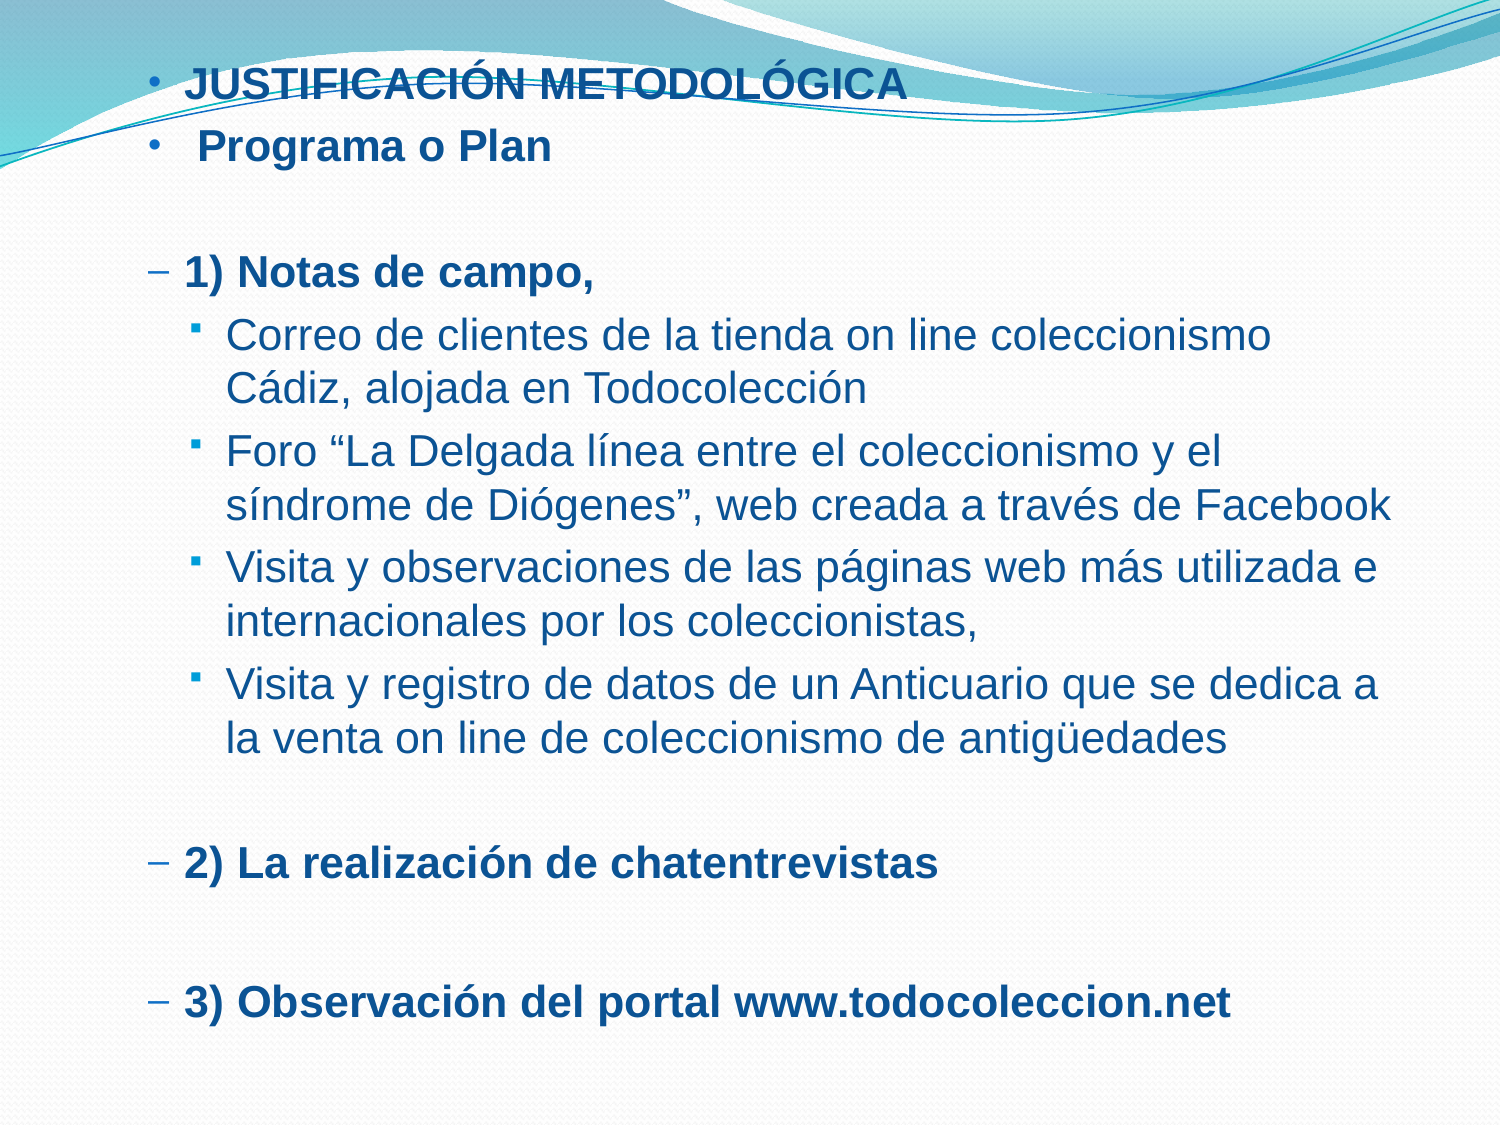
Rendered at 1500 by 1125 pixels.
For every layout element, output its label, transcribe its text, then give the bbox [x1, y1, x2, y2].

list JUSTIFICACIÓN METODOLÓGICA Programa o Plan 1) Notas de campo, Correo de clientes de la tienda on line coleccionismo Cádiz, alojada en Todocolección Foro “La Delgada línea entre el coleccionismo y el síndrome de Diógenes”, web creada a través de Facebook Visita y observaciones de las páginas web más utilizada e internacionales por los coleccionistas, Visita y registro de datos de un Anticuario que se dedica a la venta on line de coleccionismo de antigüedades 2) La realización de chatentrevistas 3) Observación del portal www.todocoleccion.net [75, 46, 1425, 1067]
